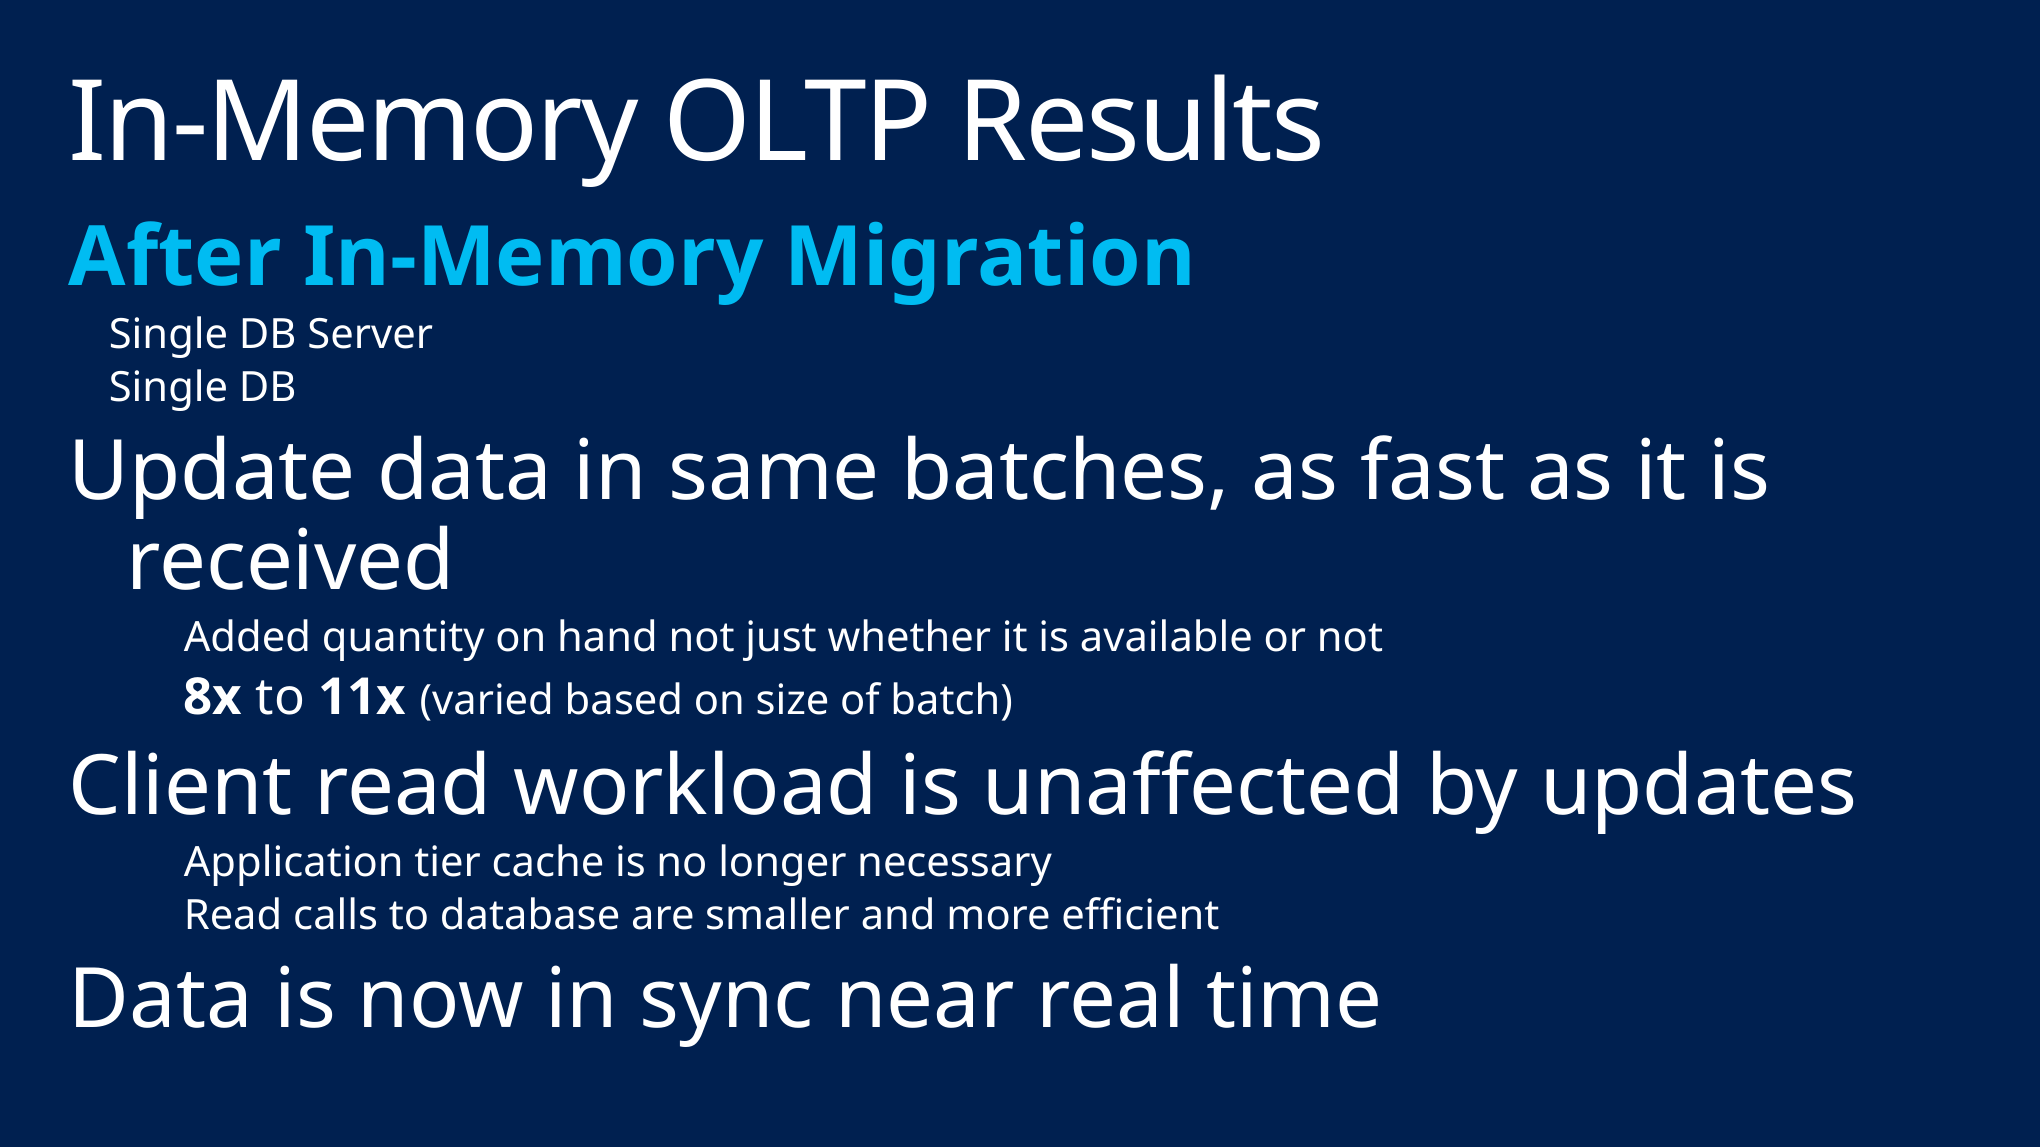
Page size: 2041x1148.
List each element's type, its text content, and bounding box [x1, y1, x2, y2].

list After In-Memory Migration Single DB Server Single DB Update data in same batches, as fast as it is received Added quantity on hand not just whether it is available or not 8x to 11x (varied based on size of batch) Client read workload is unaffected by updates Application tier cache is no longer necessary Read calls to database are smaller and more efficient Data is now in sync near real time [45, 198, 1996, 537]
title In-Memory OLTP Results [45, 48, 1996, 198]
